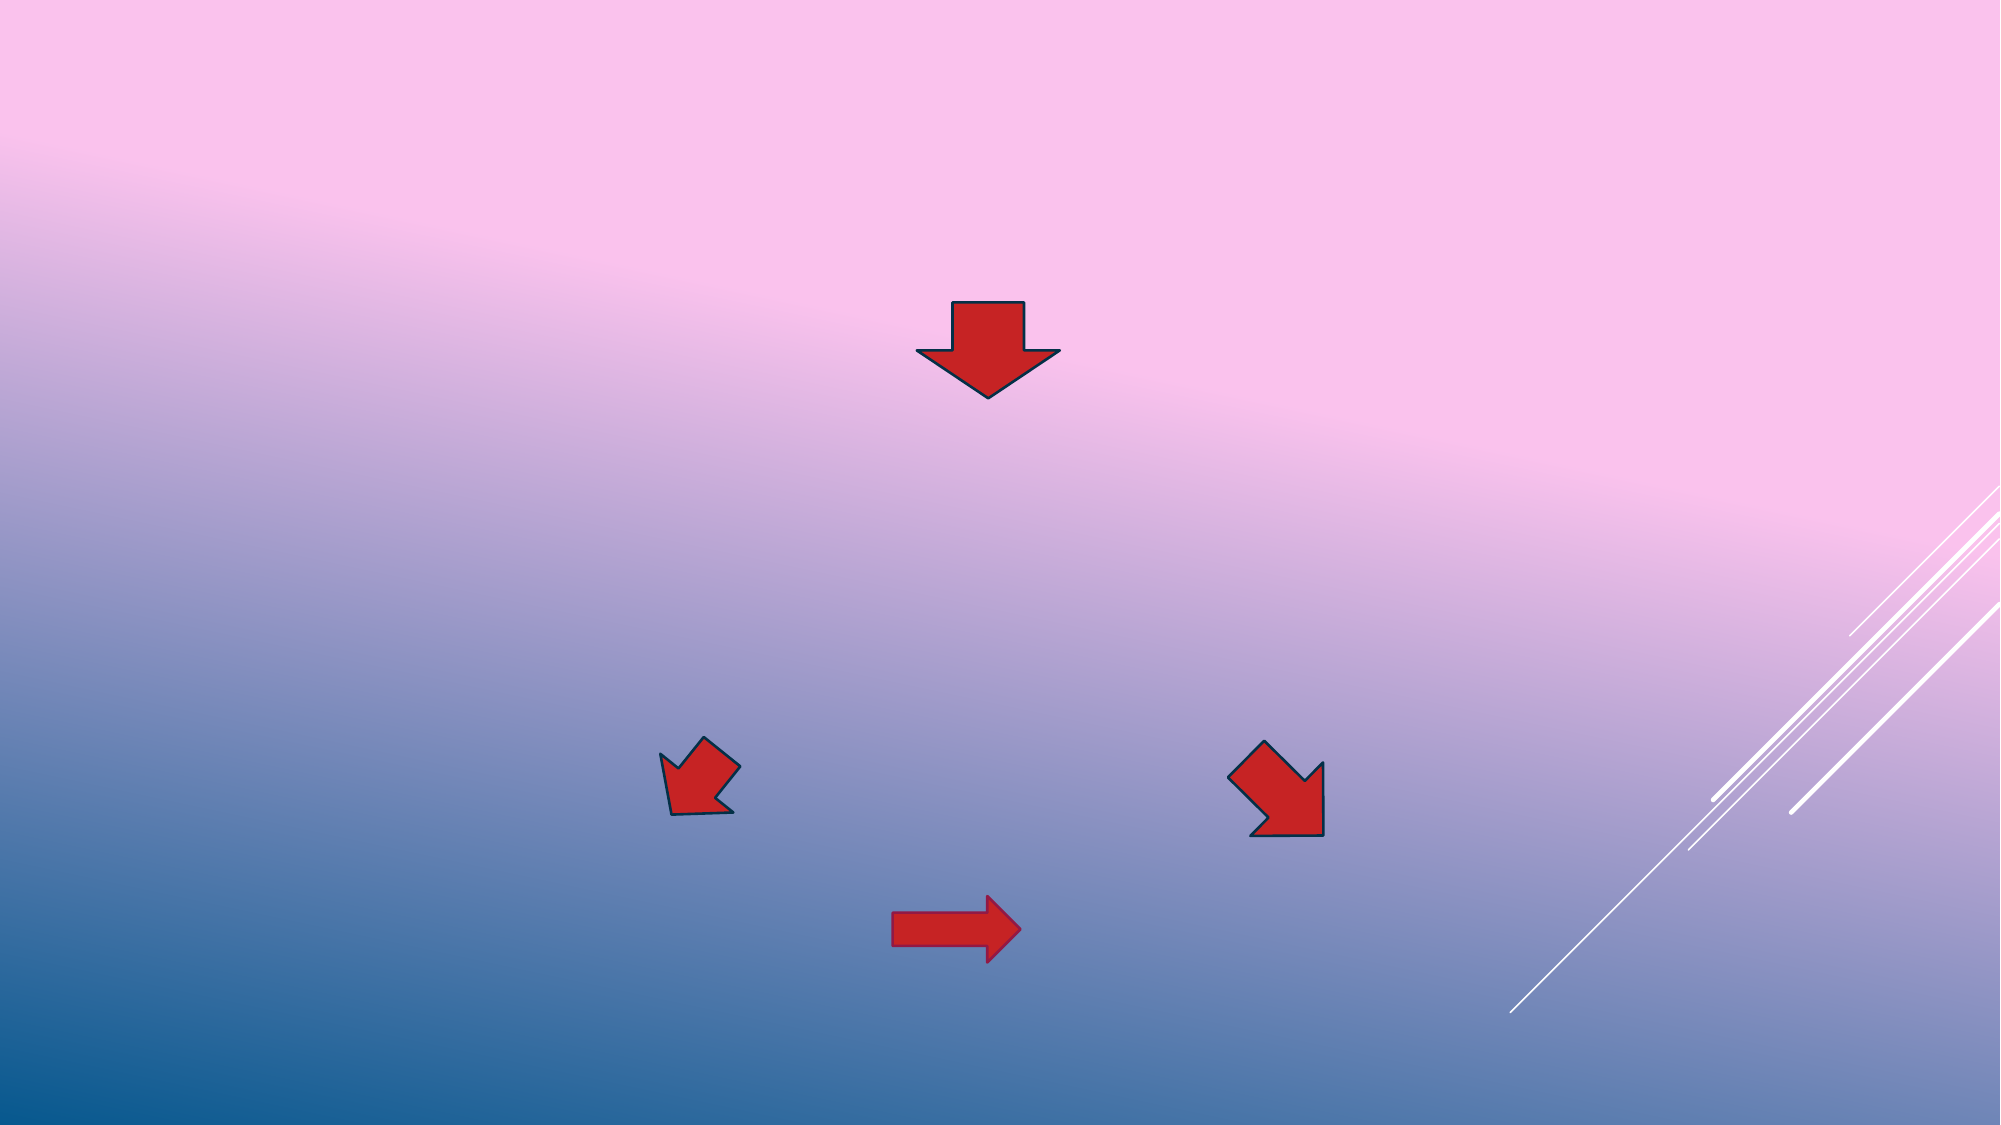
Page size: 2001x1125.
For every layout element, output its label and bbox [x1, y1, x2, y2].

text_box [34, 21, 1919, 1088]
